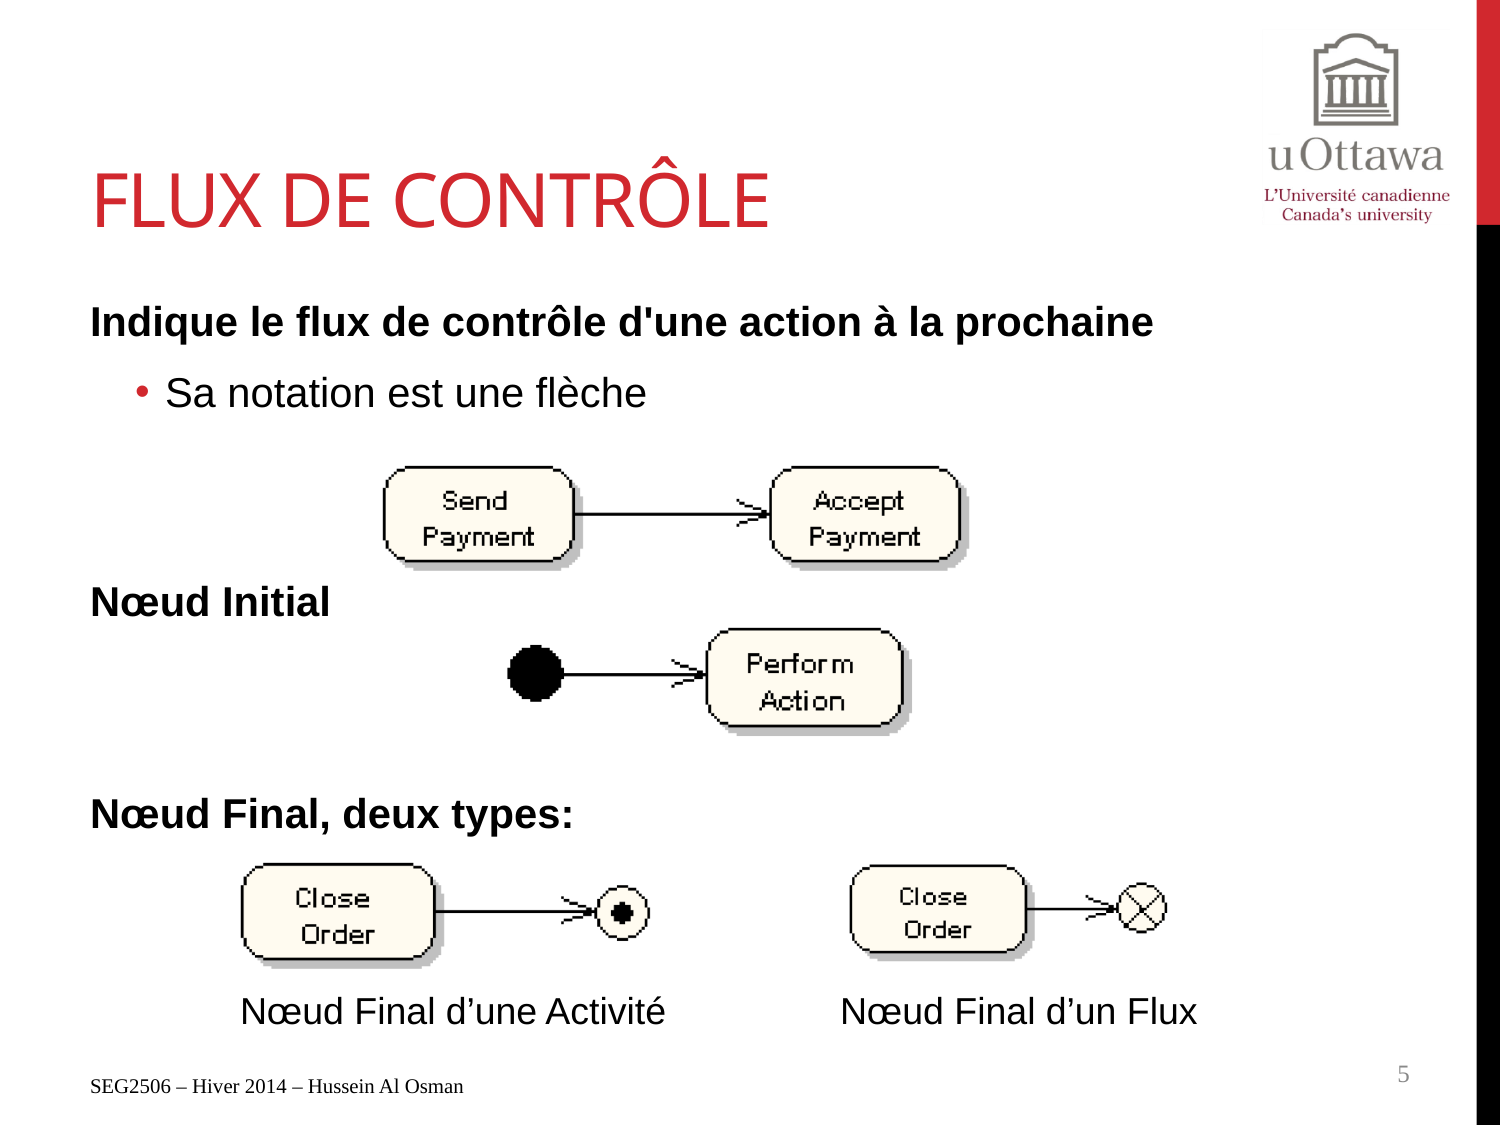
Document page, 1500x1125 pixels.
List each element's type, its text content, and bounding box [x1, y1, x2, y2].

picture [486, 609, 913, 744]
picture [371, 457, 973, 579]
picture [834, 856, 1176, 969]
picture [1262, 29, 1450, 225]
title flux de contrôle [75, 24, 1213, 250]
picture [229, 853, 656, 978]
slide_number 5 [1074, 1042, 1425, 1103]
list Indique le flux de contrôle d'une action à la prochaine Sa notation est une flèche Nœud Initial Nœud Final, deux types: Nœud Final d’une Activité Nœud Final d’un Flux [75, 287, 1325, 1038]
footer SEG2506 – Hiver 2014 – Hussein Al Osman [75, 1065, 638, 1112]
